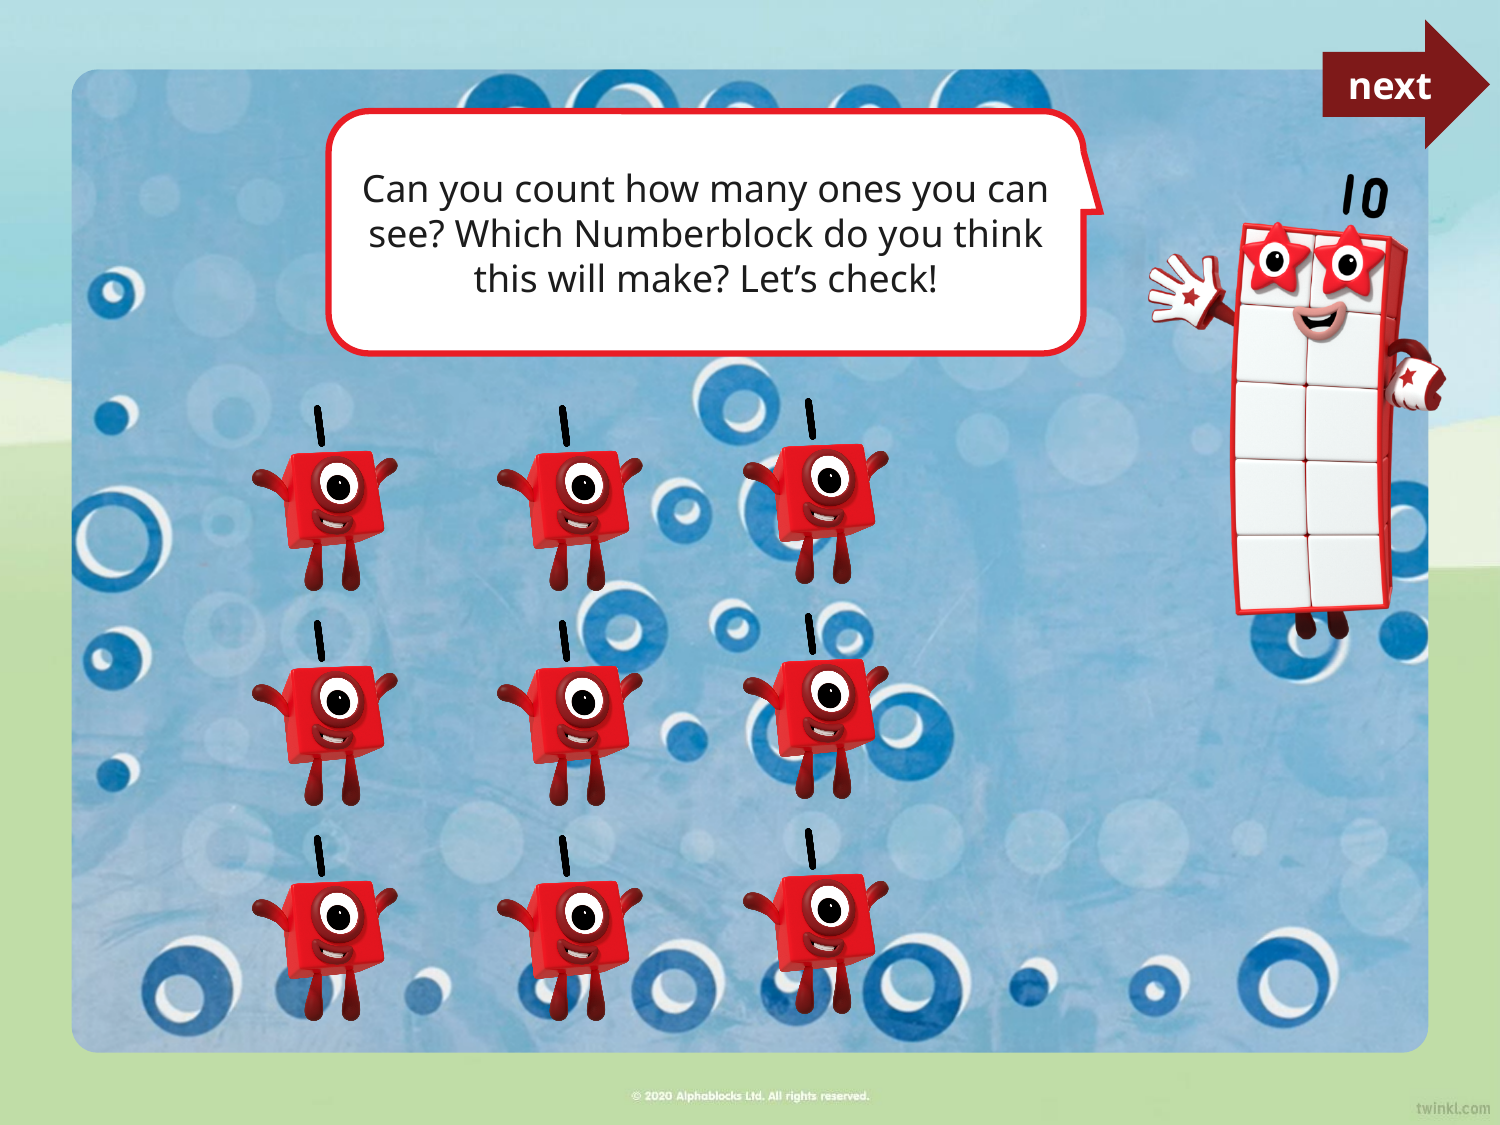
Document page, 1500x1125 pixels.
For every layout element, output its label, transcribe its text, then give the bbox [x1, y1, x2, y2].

text_box next [1321, 16, 1492, 147]
picture [0, 0, 1500, 1125]
